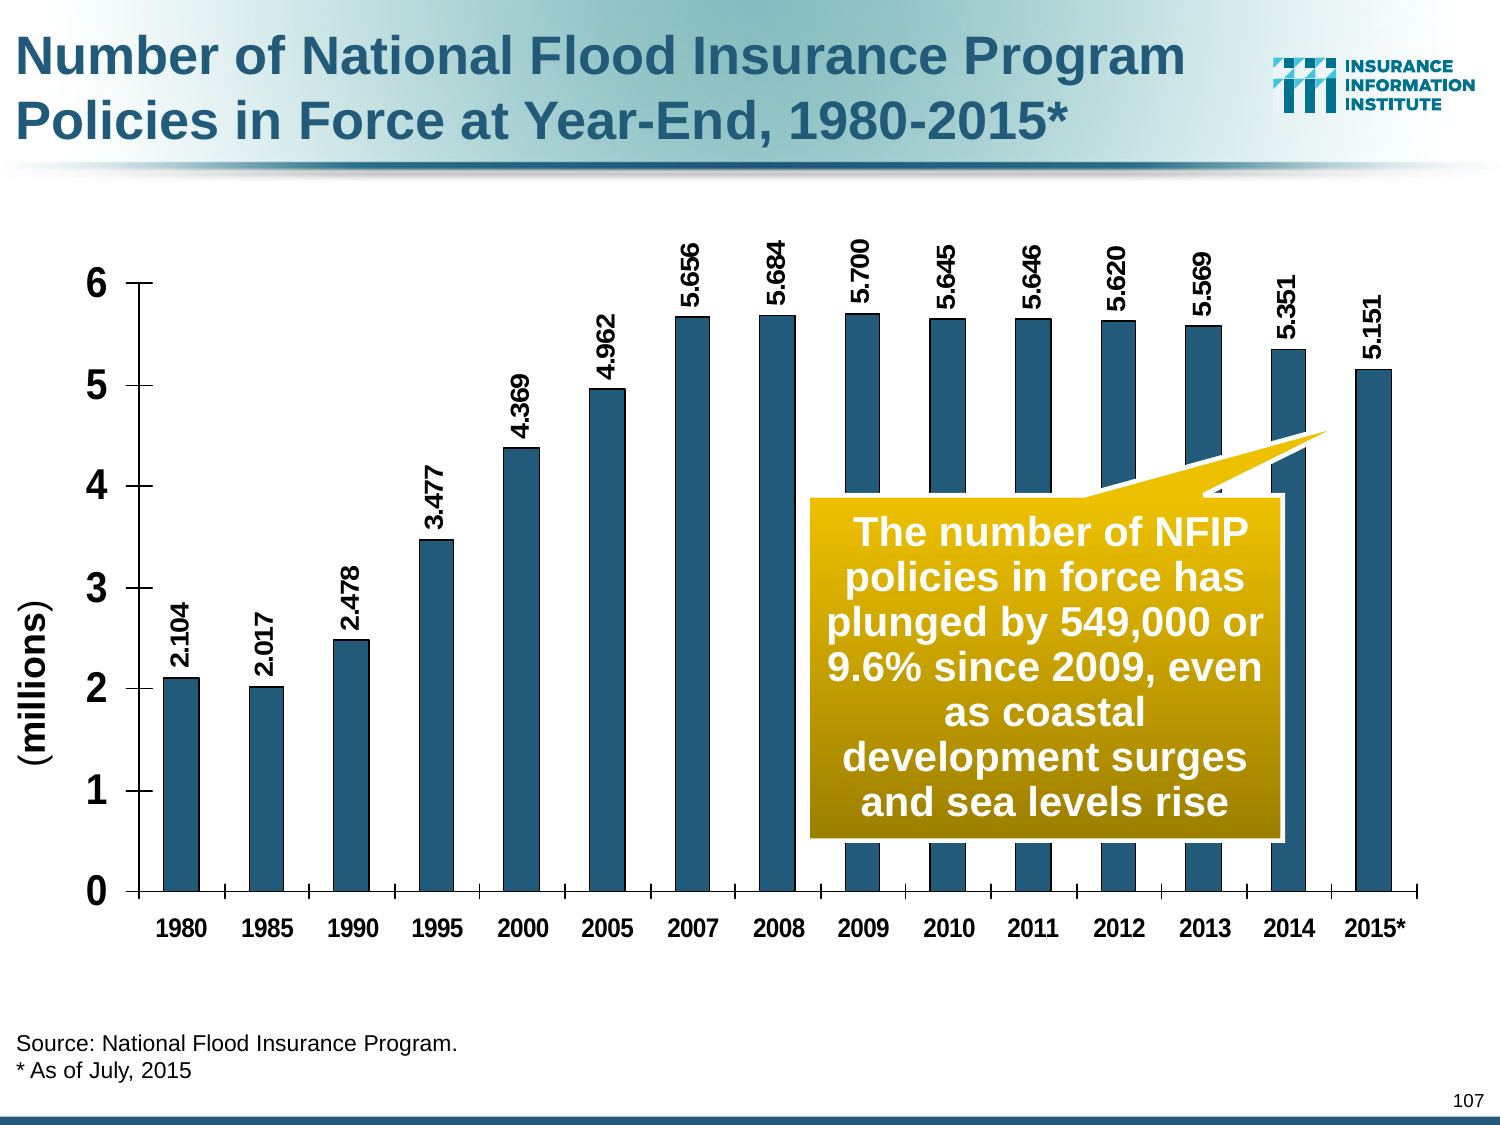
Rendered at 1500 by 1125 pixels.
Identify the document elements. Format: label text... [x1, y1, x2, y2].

picture [0, 0, 1500, 189]
text_box Number of National Flood Insurance Program Policies in Force at Year-End, 1980-2015* [0, 0, 1319, 171]
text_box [1, 197, 1500, 1055]
slide_number 107 [1410, 1091, 1485, 1112]
text_box Source: National Flood Insurance Program. * As of July, 2015 [1, 1062, 1437, 1091]
